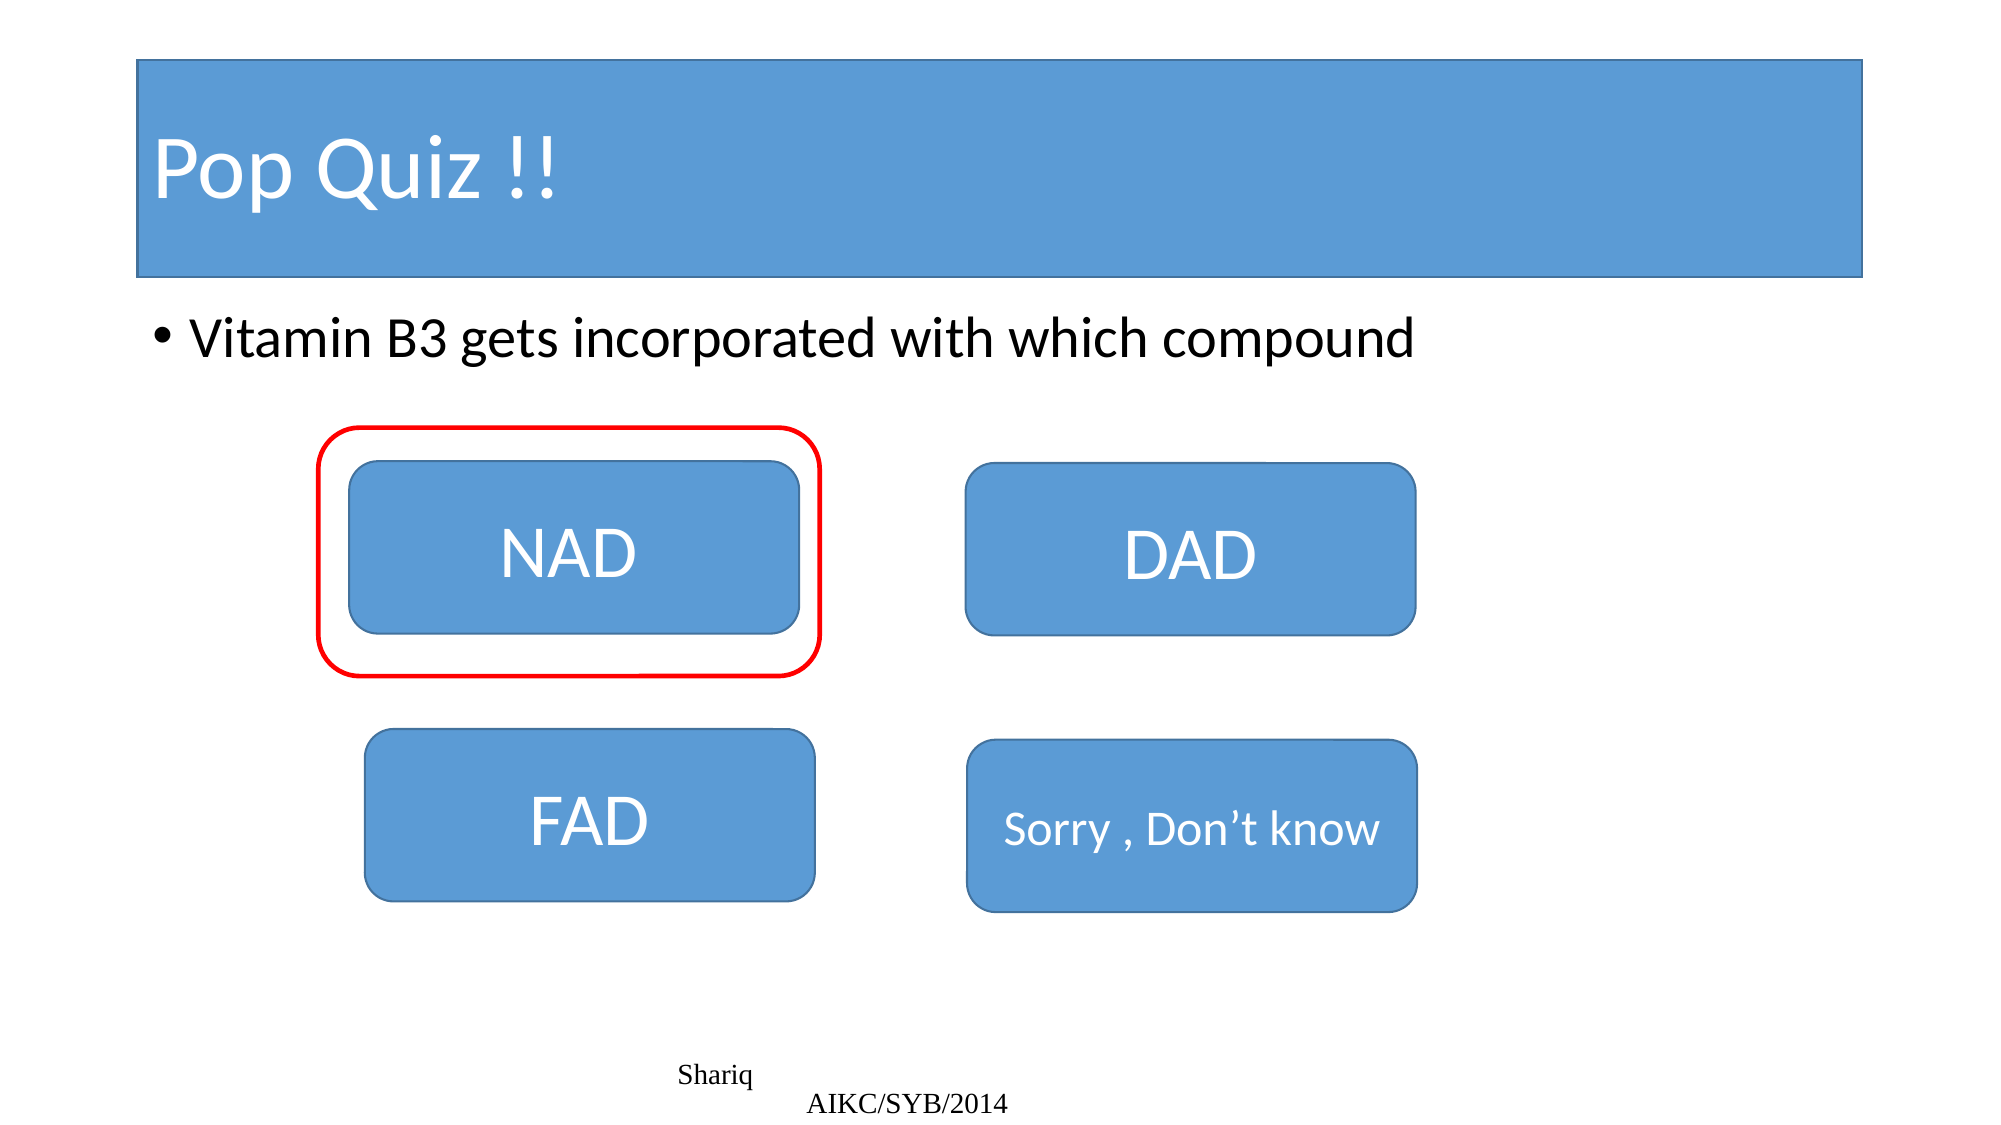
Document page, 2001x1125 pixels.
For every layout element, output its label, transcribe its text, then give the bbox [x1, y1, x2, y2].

text_box FAD [363, 727, 816, 903]
text_box DAD [964, 461, 1417, 637]
text_box [317, 426, 821, 678]
title Pop Quiz !! [136, 59, 1863, 278]
footer Shariq AIKC/SYB/2014 [662, 1042, 1338, 1103]
list Vitamin B3 gets incorporated with which compound [137, 299, 1863, 419]
text_box Sorry , Don’t know [965, 738, 1419, 914]
